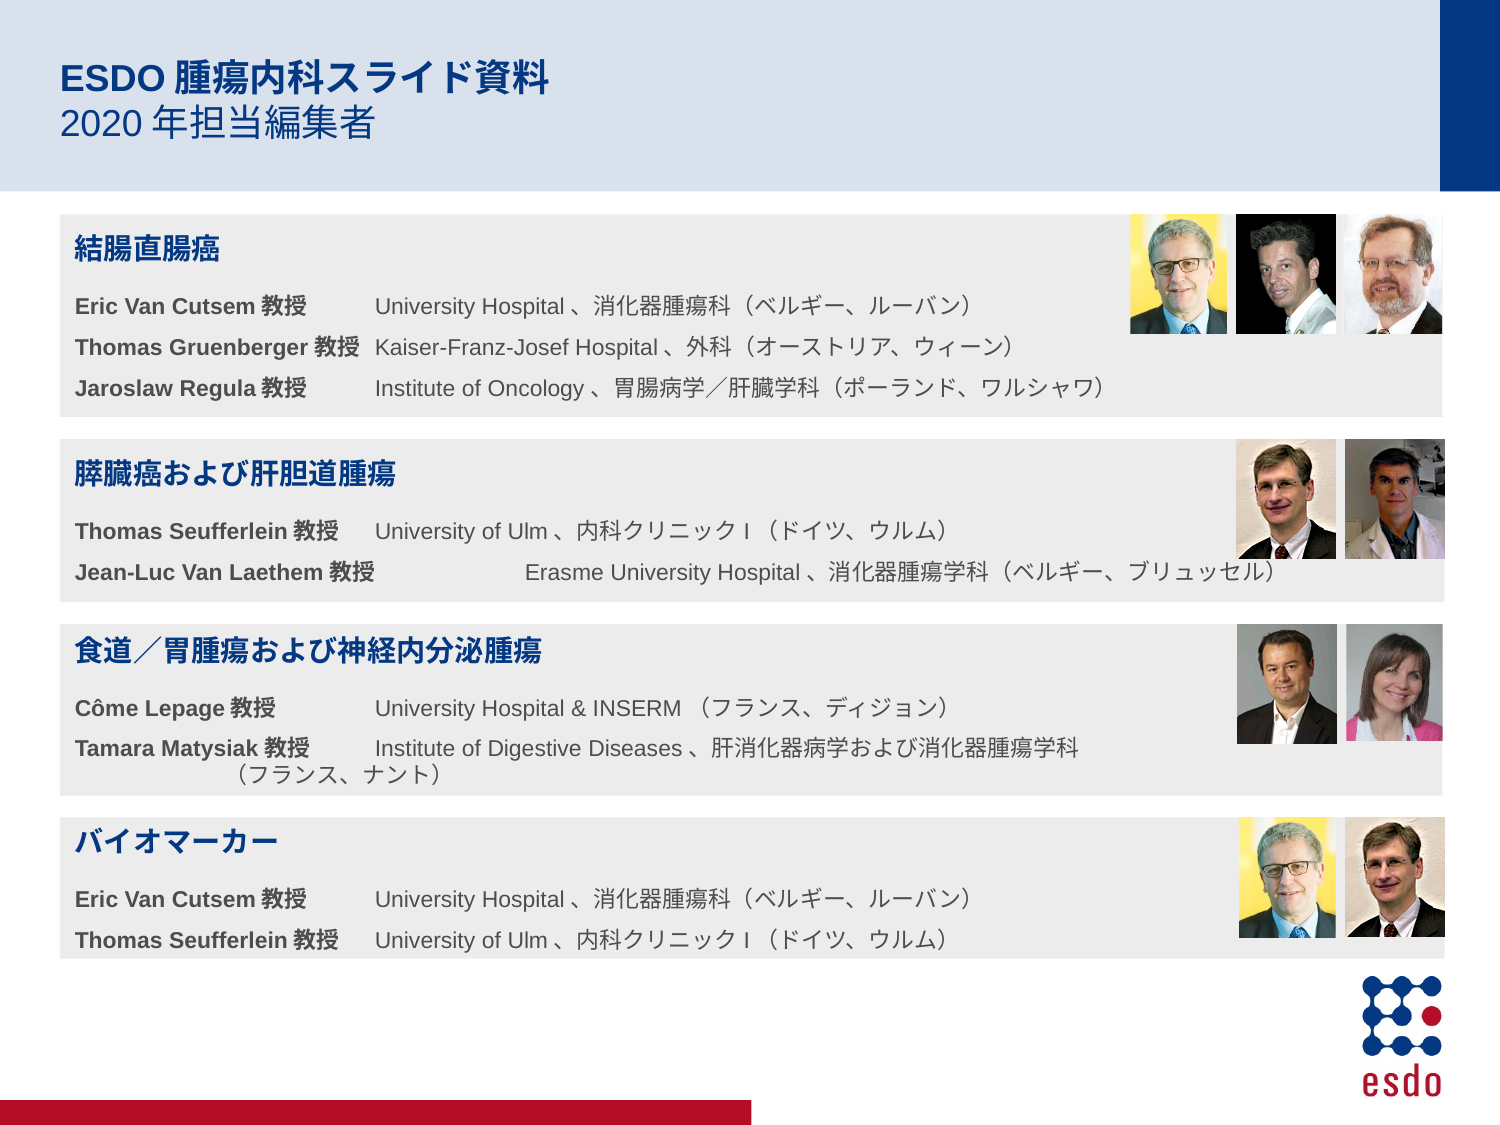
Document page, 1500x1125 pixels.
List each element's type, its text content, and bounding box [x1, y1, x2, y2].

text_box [59, 623, 1443, 796]
picture [1238, 817, 1336, 938]
picture [1130, 214, 1227, 335]
picture [1361, 976, 1443, 1099]
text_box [59, 438, 1445, 603]
title ESDO腫瘍内科スライド資料 2020年担当編集者 [59, 29, 1412, 162]
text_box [59, 214, 1443, 418]
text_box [59, 817, 1445, 959]
